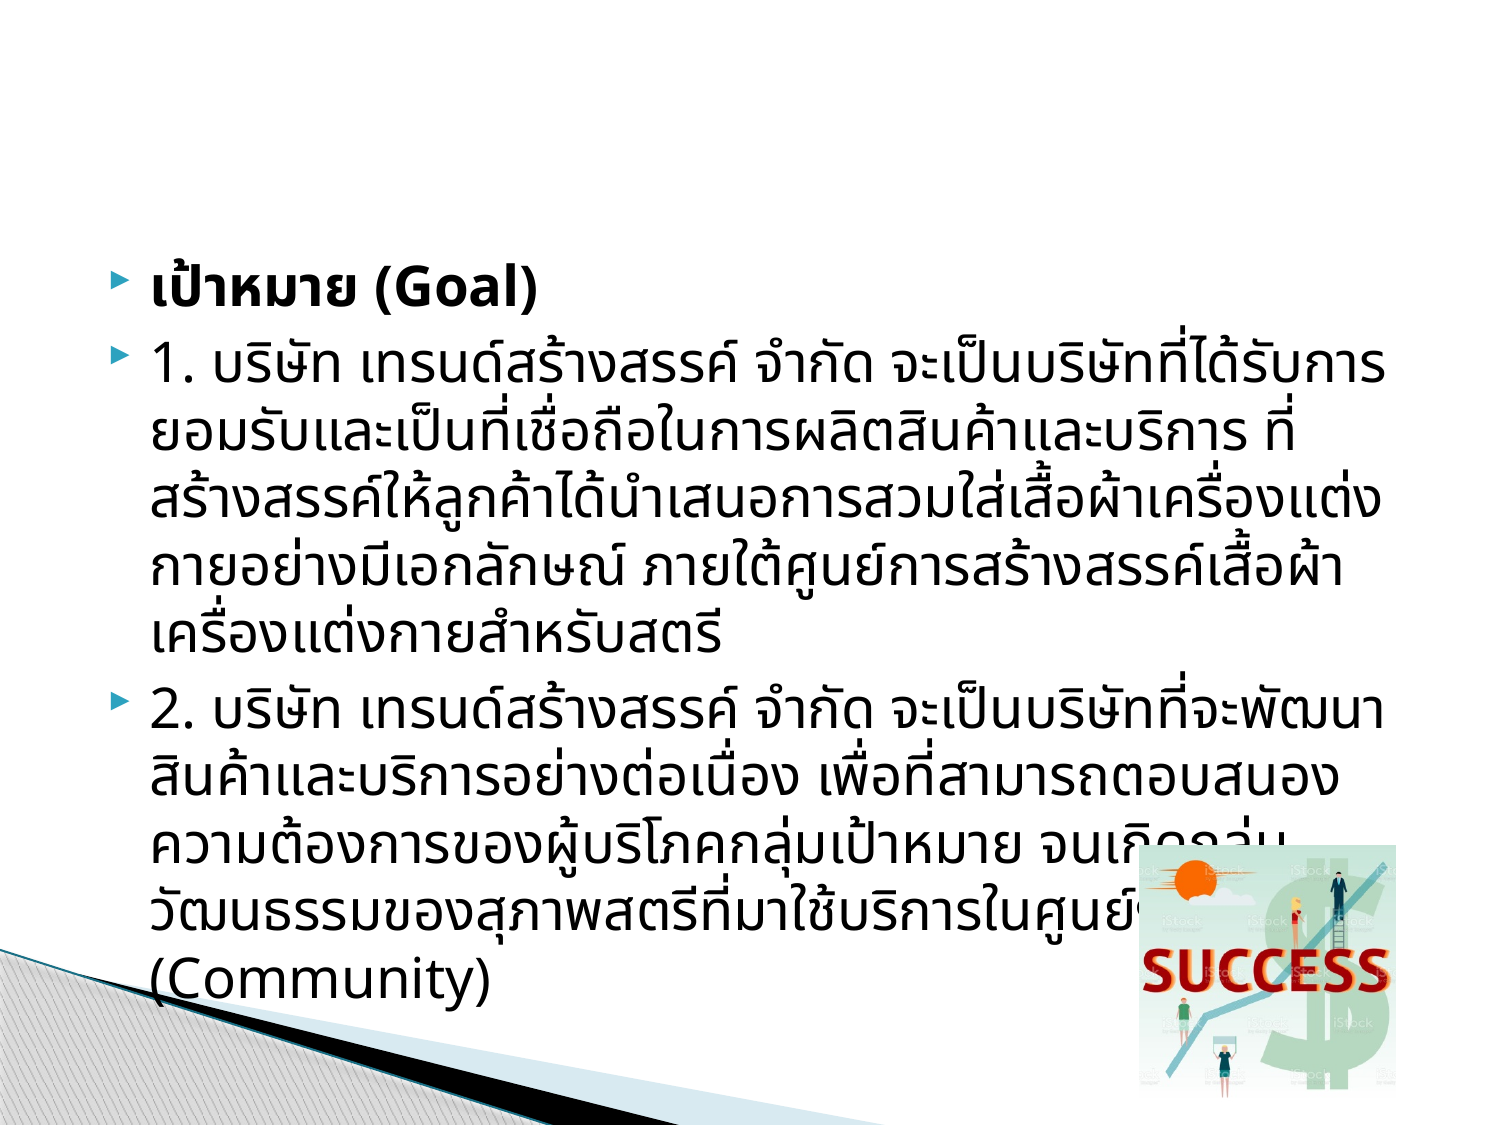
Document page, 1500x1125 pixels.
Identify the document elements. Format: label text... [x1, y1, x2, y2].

list เป้าหมาย (Goal) 1. บริษัท เทรนด์สร้างสรรค์ จำกัด จะเป็นบริษัทที่ได้รับการยอมรับและเป็นที่เชื่อถือในการผลิตสินค้าและบริการ ที่สร้างสรรค์ให้ลูกค้าได้นำเสนอการสวมใส่เสื้อผ้าเครื่องแต่งกายอย่างมีเอกลักษณ์ ภายใต้ศูนย์การสร้างสรรค์เสื้อผ้าเครื่องแต่งกายสำหรับสตรี 2. บริษัท เทรนด์สร้างสรรค์ จำกัด จะเป็นบริษัทที่จะพัฒนาสินค้าและบริการอย่างต่อเนื่อง เพื่อที่สามารถตอบสนองความต้องการของผู้บริโภคกลุ่มเป้าหมาย จนเกิดกลุ่มวัฒนธรรมของสุภาพสตรีที่มาใช้บริการในศูนย์ฯ (Community) [75, 243, 1425, 986]
picture [1139, 845, 1397, 1103]
